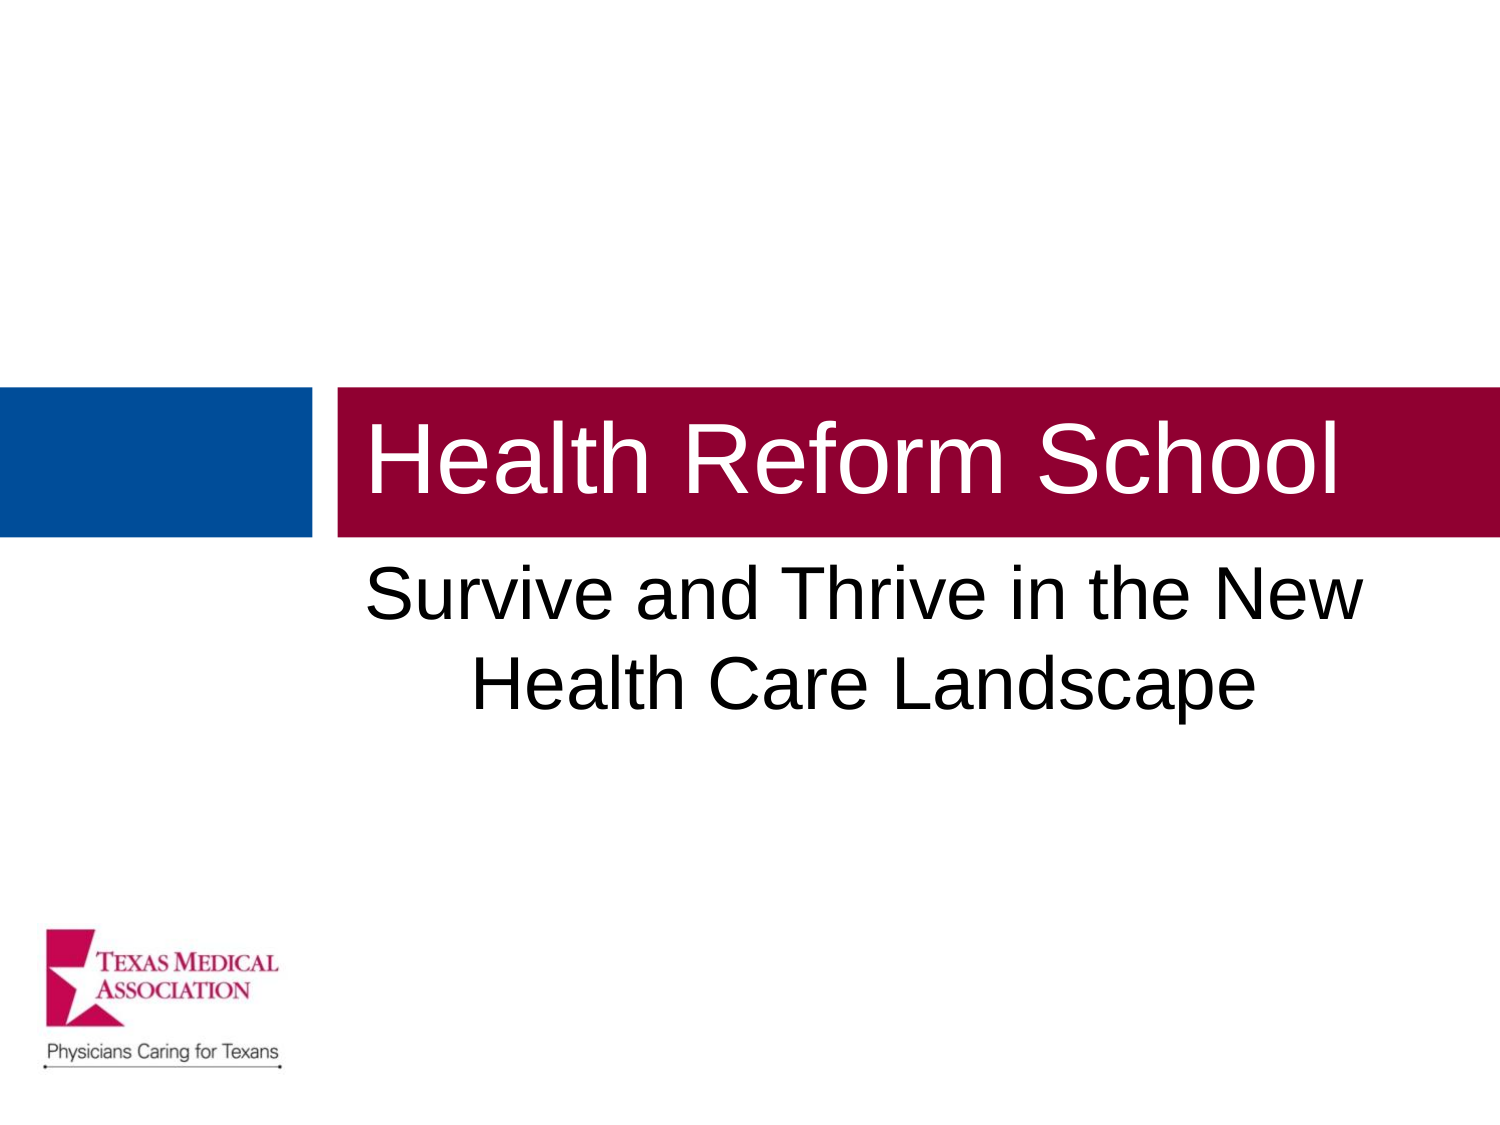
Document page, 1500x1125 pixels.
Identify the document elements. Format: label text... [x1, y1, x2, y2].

picture [37, 923, 288, 1075]
text_box Survive and Thrive in the New Health Care Landscape [324, 537, 1405, 813]
list Health Reform School [350, 450, 1475, 550]
